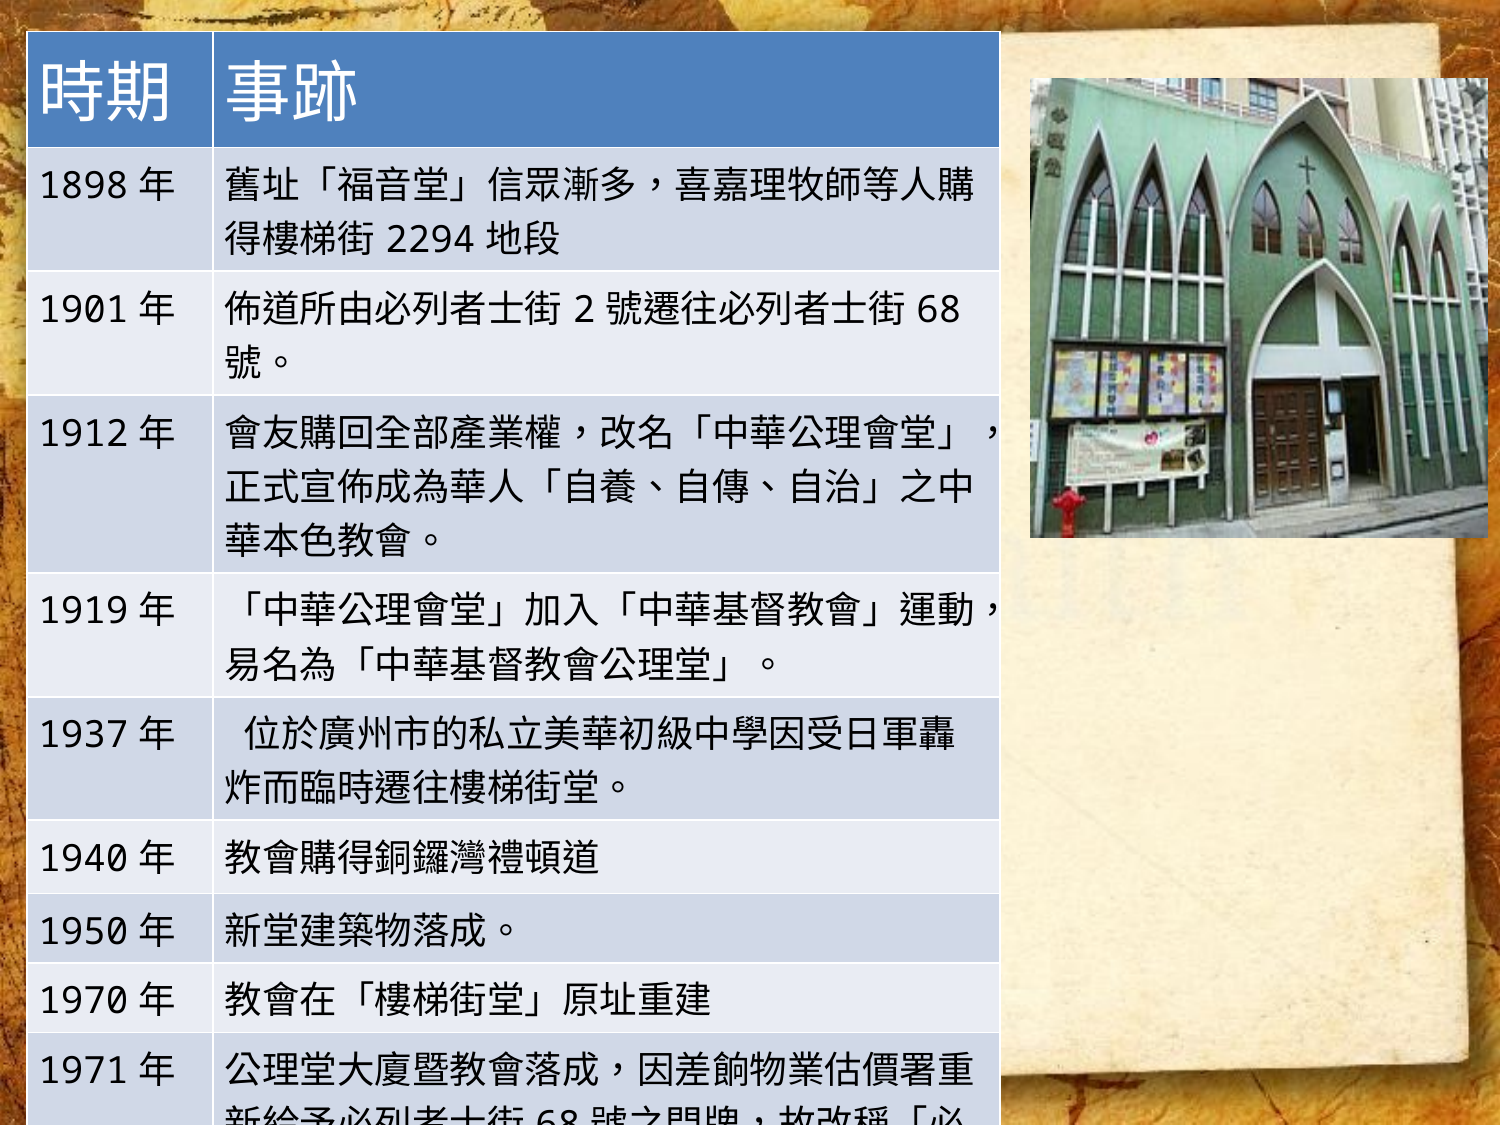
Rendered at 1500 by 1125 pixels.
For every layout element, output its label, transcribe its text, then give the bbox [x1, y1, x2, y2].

table_cell 1970年 [28, 964, 212, 1032]
table_cell 1940年 [28, 821, 212, 893]
table_cell 教會購得銅鑼灣禮頓道 [214, 821, 999, 893]
table_cell 會友購回全部產業權，改名「中華公理會堂」，正式宣佈成為華人「自養、自傳、自治」之中華本色教會。 [214, 396, 999, 572]
table_cell 舊址「福音堂」信眾漸多，喜嘉理牧師等人購得樓梯街2294地段 [214, 148, 999, 270]
table_cell 1937年 [28, 698, 212, 819]
table_header 事跡 [214, 32, 999, 147]
table_cell 1912年 [28, 396, 212, 572]
table_cell 1919年 [28, 574, 212, 696]
table_cell 1898年 [28, 148, 212, 270]
table_cell 教會在「樓梯街堂」原址重建 [214, 964, 999, 1032]
picture [0, 0, 1500, 1125]
table_cell 「中華公理會堂」加入「中華基督教會」運動，易名為「中華基督教會公理堂」。 [214, 574, 999, 696]
table_cell 新堂建築物落成。 [214, 894, 999, 962]
table_cell 公理堂大廈暨教會落成，因差餉物業估價署重新給予必列者士街68號之門牌，故改稱「必列者士街堂」。 [214, 1033, 999, 1125]
table_cell 1901年 [28, 272, 212, 394]
table_cell 位於廣州市的私立美華初級中學因受日軍轟炸而臨時遷往樓梯街堂。 [214, 698, 999, 819]
table_cell 佈道所由必列者士街2號遷往必列者士街68號。 [214, 272, 999, 394]
table_cell 1971年 [28, 1033, 212, 1125]
table_header 時期 [28, 32, 212, 147]
table_cell 1950年 [28, 894, 212, 962]
